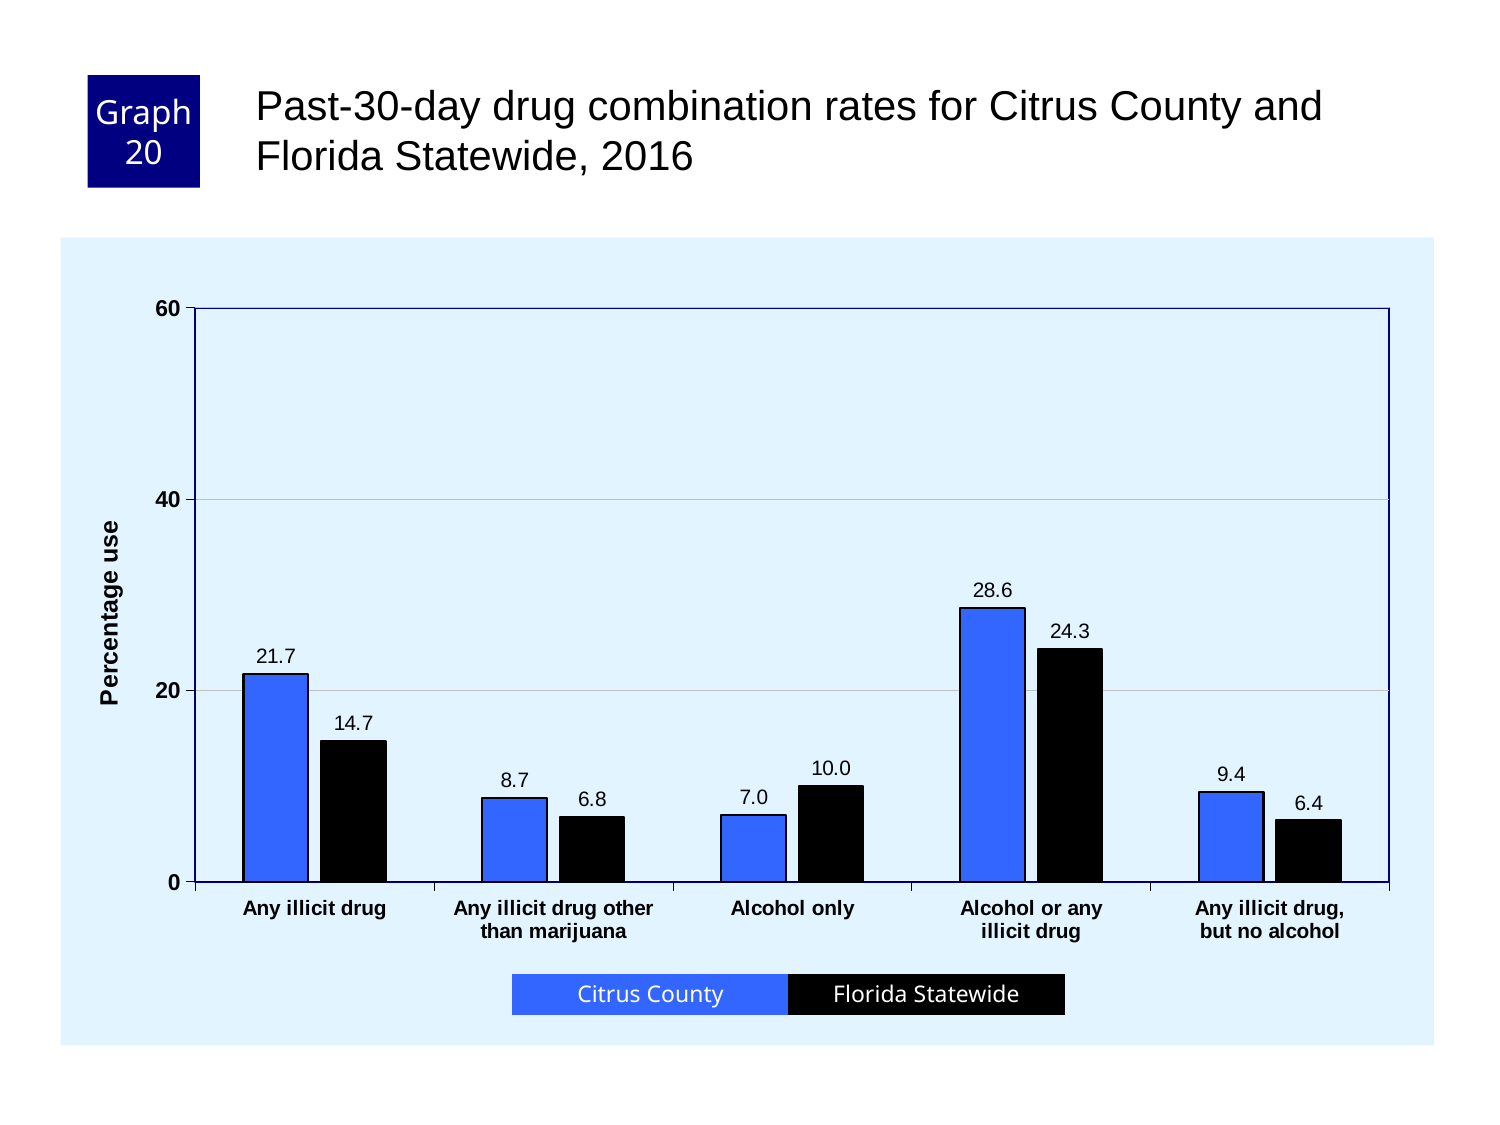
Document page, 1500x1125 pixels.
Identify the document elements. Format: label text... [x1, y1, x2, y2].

text_box Graph 20 [87, 75, 200, 188]
text_box Past-30-day drug combination rates for Citrus County and Florida Statewide, 2016 [251, 75, 1439, 200]
chart [60, 237, 1435, 1046]
